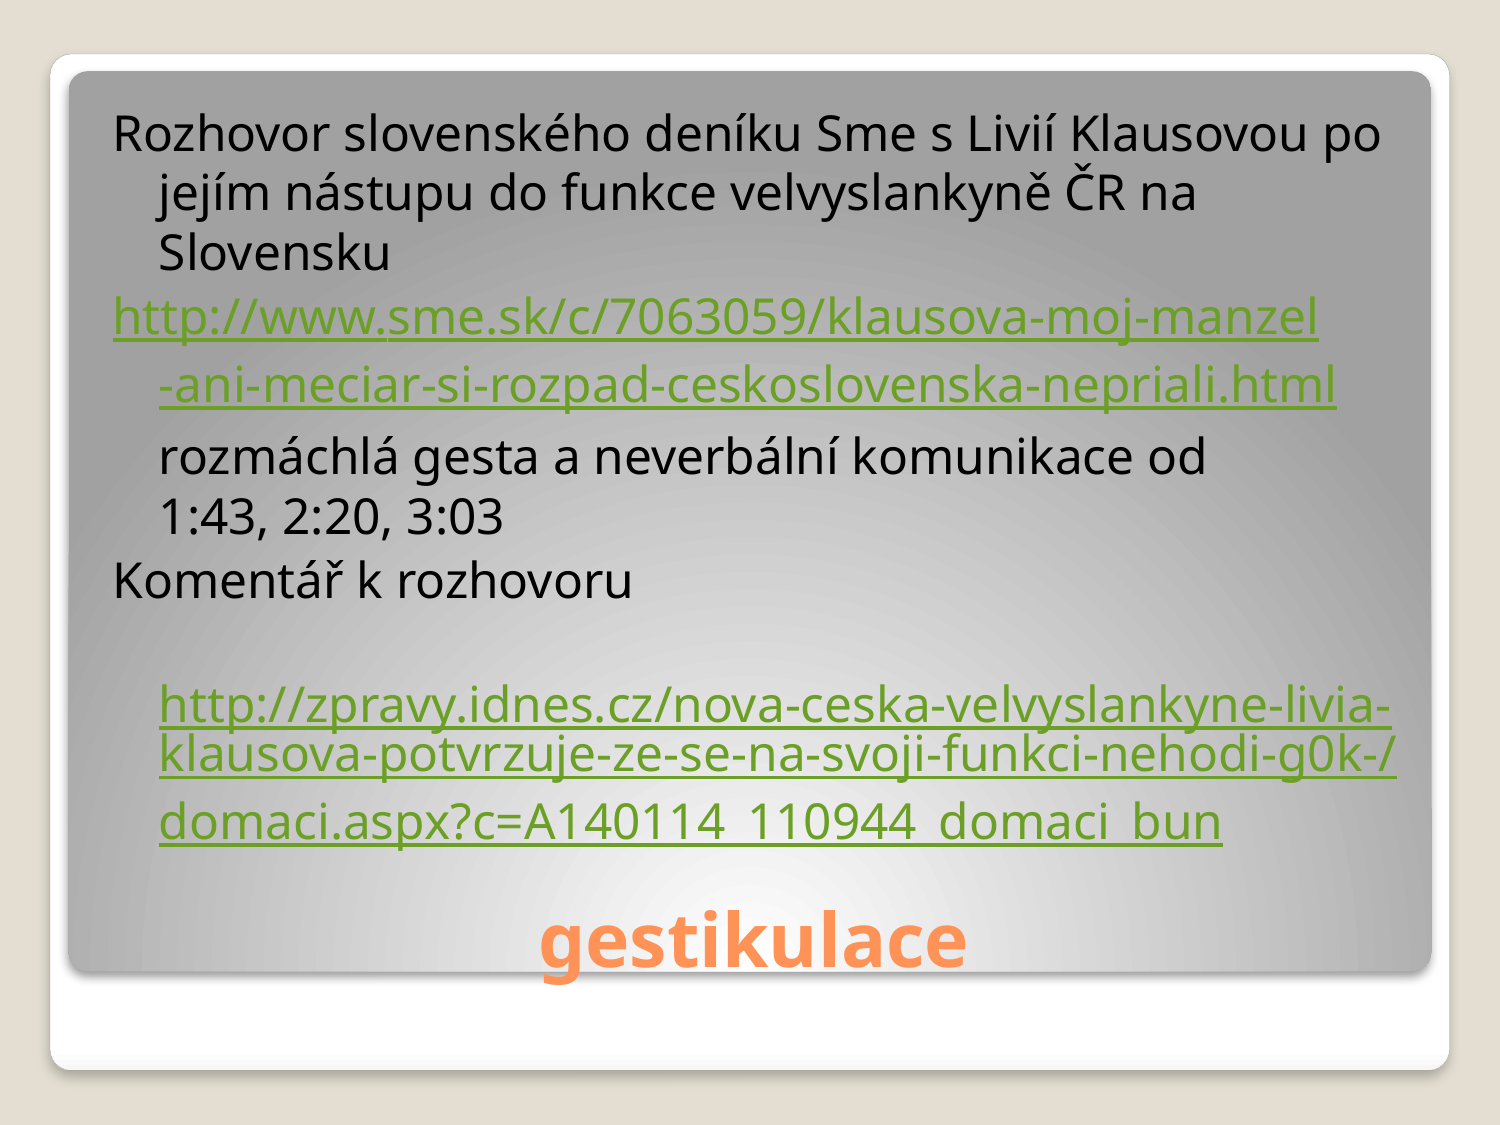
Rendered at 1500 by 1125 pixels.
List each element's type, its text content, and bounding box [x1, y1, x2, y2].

title gestikulace [82, 857, 1425, 990]
list Rozhovor slovenského deníku Sme s Livií Klausovou po jejím nástupu do funkce velvyslankyně ČR na Slovensku http://www.sme.sk/c/7063059/klausova-moj-manzel-ani-meciar-si-rozpad-ceskoslovenska-nepriali.html rozmáchlá gesta a neverbální komunikace od 1:43, 2:20, 3:03 Komentář k rozhovoru http://zpravy.idnes.cz/nova-ceska-velvyslankyne-livia-klausova-potvrzuje-ze-se-na-svoji-funkci-nehodi-g0k-/domaci.aspx?c=A140114_110944_domaci_bun [82, 86, 1425, 823]
